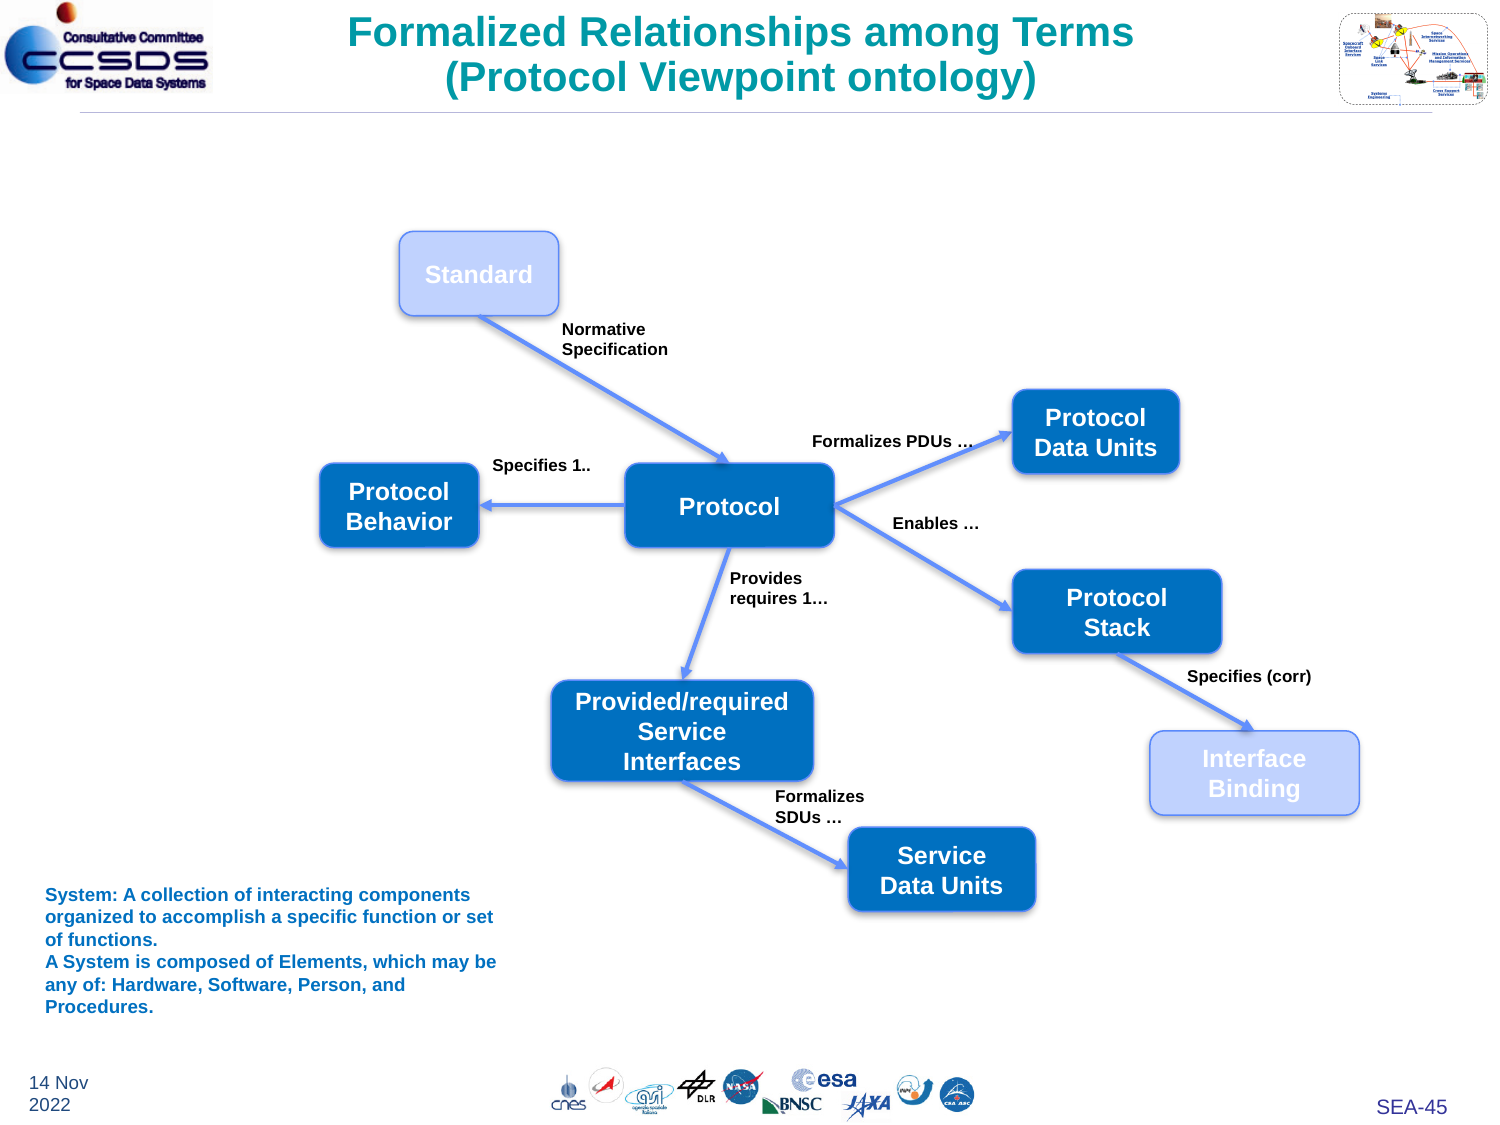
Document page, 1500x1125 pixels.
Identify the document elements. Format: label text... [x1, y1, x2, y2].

text_box Formalizes SDUs … [760, 777, 948, 834]
picture [1417, 12, 1488, 106]
picture [549, 1064, 975, 1125]
text_box Service Data Units [847, 826, 1037, 913]
text_box Formalizes PDUs … [797, 423, 990, 459]
text_box Interface Binding [1149, 730, 1361, 816]
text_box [834, 431, 1013, 505]
text_box System: A collection of interacting components organized to accomplish a specific function or set of functions. A System is composed of Elements, which may be any of: Hardware, Software, Person, and Procedures. [0, 874, 516, 1025]
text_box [834, 505, 1013, 612]
text_box Normative Specification [547, 310, 688, 314]
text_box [478, 315, 730, 464]
text_box Protocol Data Units [1011, 388, 1181, 475]
text_box Specifies (corr) [1257, 657, 1328, 694]
text_box Protocol Behavior [318, 462, 480, 549]
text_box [1116, 653, 1255, 732]
text_box Provided/required Service Interfaces [550, 679, 815, 783]
title Formalized Relationships among Terms (Protocol Viewpoint ontology) [66, 3, 1417, 130]
text_box Protocol [624, 462, 829, 549]
text_box Specifies 1.. [484, 473, 613, 482]
text_box Provides requires 1… [735, 559, 830, 616]
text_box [682, 547, 730, 681]
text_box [682, 781, 849, 870]
text_box Protocol Stack [1011, 568, 1223, 655]
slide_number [13, 1071, 137, 1115]
picture [0, 0, 213, 94]
text_box Standard [398, 230, 560, 317]
